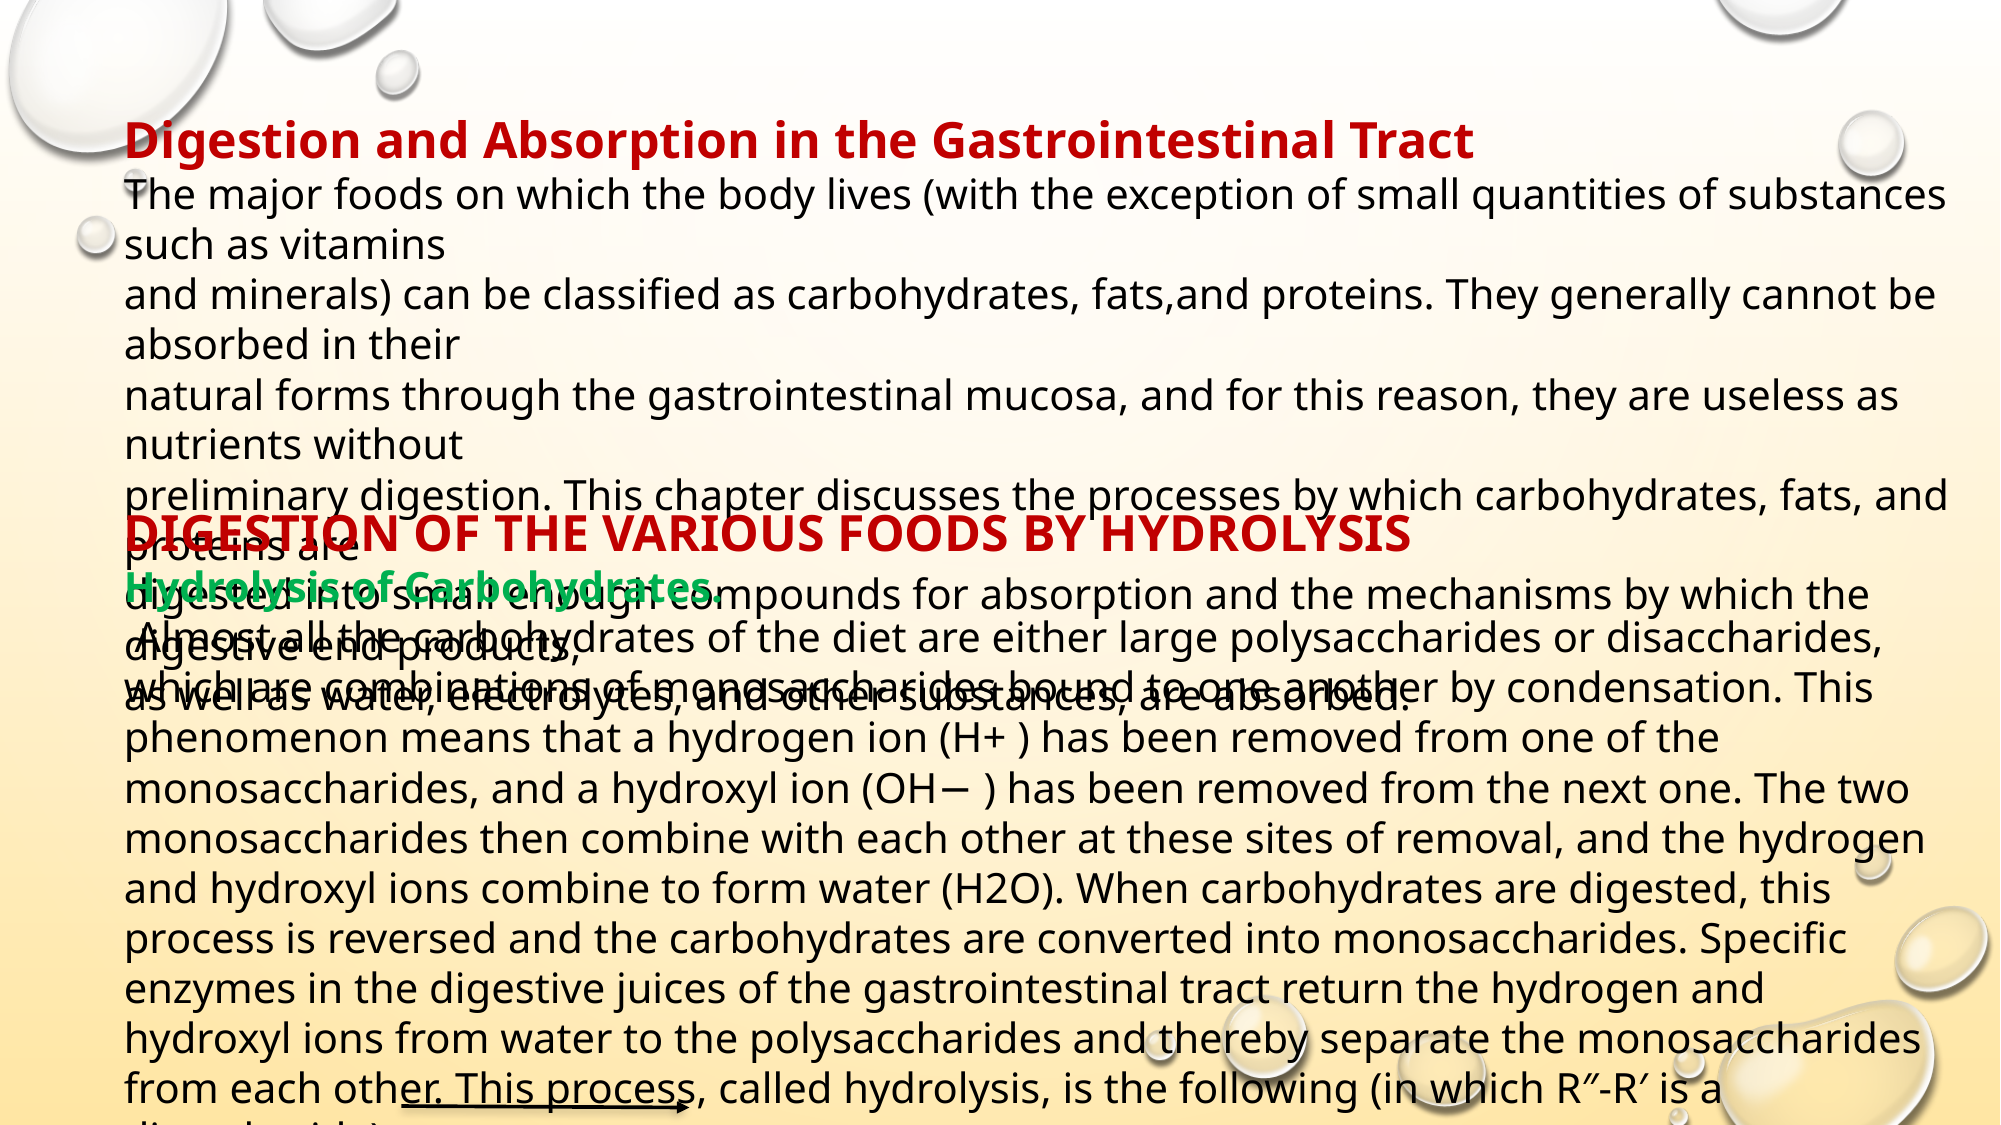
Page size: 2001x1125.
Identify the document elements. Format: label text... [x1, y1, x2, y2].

text_box DIGESTION OF THE VARIOUS FOODS BY HYDROLYSIS Hydrolysis of Carbohydrates. Almost all the carbohydrates of the diet are either large polysaccharides or disaccharides, which are combinations of monosaccharides bound to one another by condensation. This phenomenon means that a hydrogen ion (H+ ) has been removed from one of the monosaccharides, and a hydroxyl ion (OH− ) has been removed from the next one. The two monosaccharides then combine with each other at these sites of removal, and the hydrogen and hydroxyl ions combine to form water (H2O). When carbohydrates are digested, this process is reversed and the carbohydrates are converted into monosaccharides. Specific enzymes in the digestive juices of the gastrointestinal tract return the hydrogen and hydroxyl ions from water to the polysaccharides and thereby separate the monosaccharides from each other. This process, called hydrolysis, is the following (in which R″-R′ is a disaccharide): R′′ − R′ + H2O Digestive /Enzyme R ′′ O H + R ′H [109, 493, 1943, 1125]
picture [0, 0, 2000, 1125]
text_box Digestion and Absorption in the Gastrointestinal Tract The major foods on which the body lives (with the exception of small quantities of substances such as vitamins and minerals) can be classified as carbohydrates, fats,and proteins. They generally cannot be absorbed in their natural forms through the gastrointestinal mucosa, and for this reason, they are useless as nutrients without preliminary digestion. This chapter discusses the processes by which carbohydrates, fats, and proteins are digested into small enough compounds for absorption and the mechanisms by which the digestive end products, as well as water, electrolytes, and other substances, are absorbed. [109, 100, 1982, 726]
